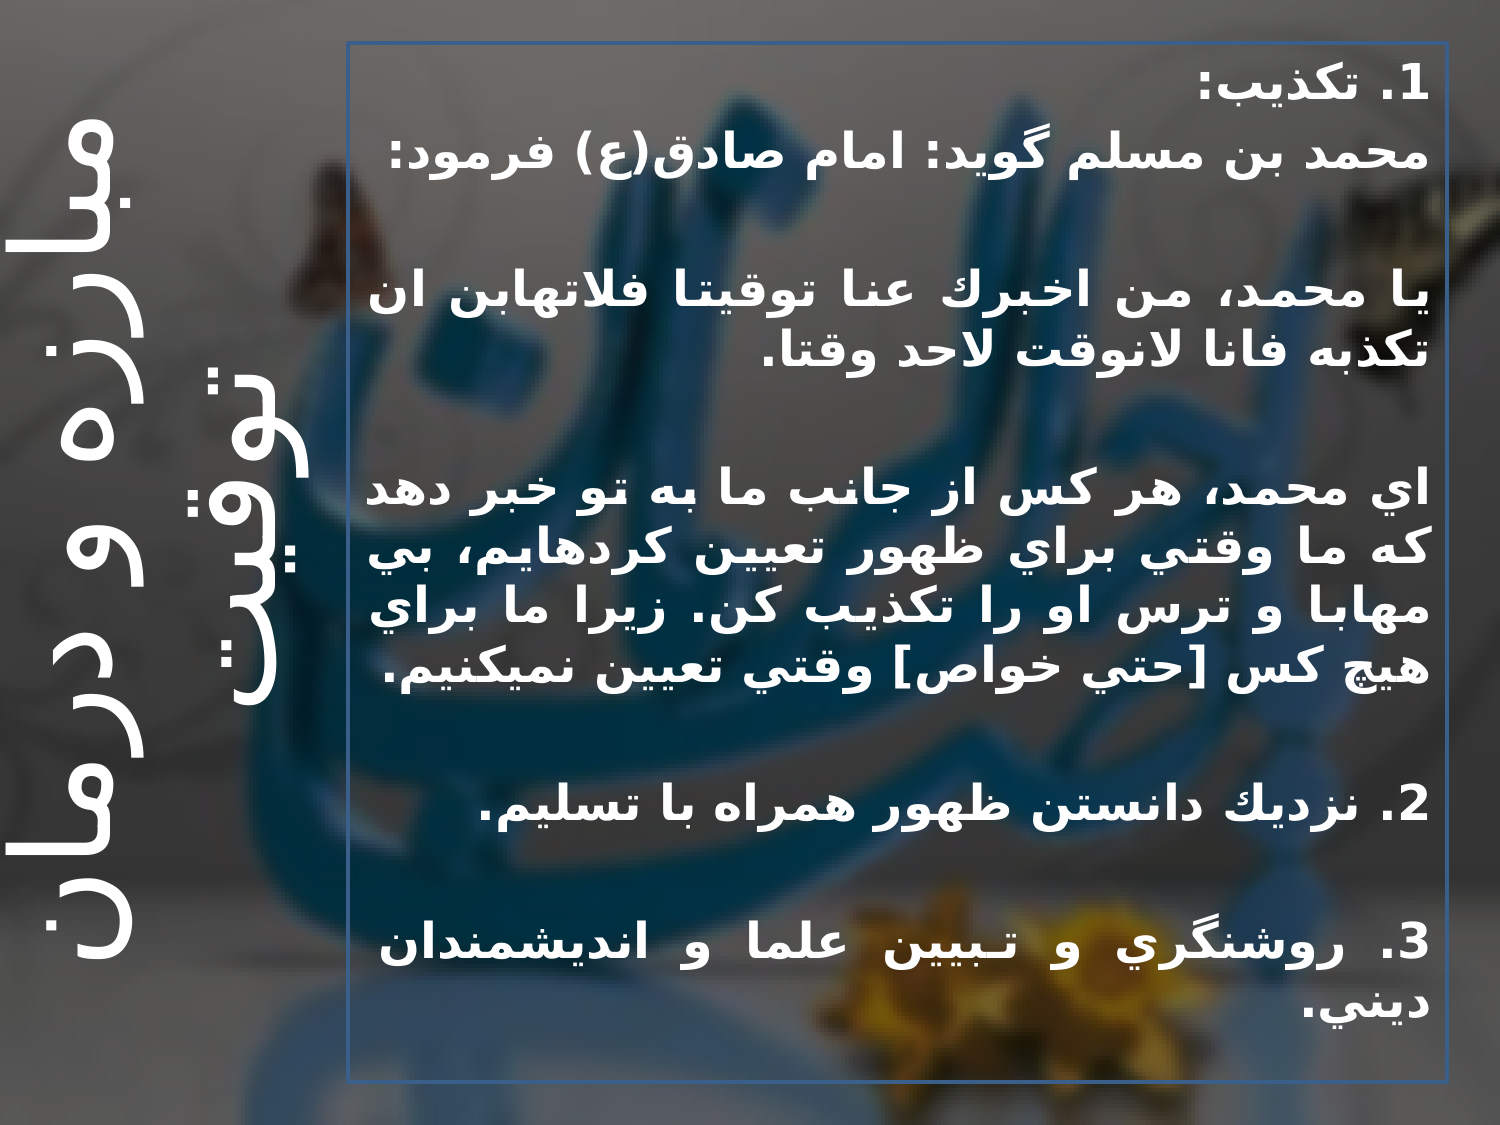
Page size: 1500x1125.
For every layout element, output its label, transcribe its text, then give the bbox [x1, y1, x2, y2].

title مبارزه و درمان توقیت [17, 90, 259, 988]
subtitle 1. تكذيب: محمد بن مسلم گويد: امام صادق(ع) فرمود: يا محمد، من اخبرك عنا توقيتا فلاتهابن ان تكذبه فانا لانوقت لاحد وقتا. اي محمد، هر كس از جانب ما به تو خبر دهد كه ما وقتي براي ظهور تعيين كرده‏ايم، بي مهابا و ترس او را تكذيب كن. زيرا ما براي هيچ كس [حتي خواص] وقتي تعيين نمي‏كنيم. 2. نزديك دانستن ظهور همراه با تسليم. 3. روشنگري و تبيين علما و انديشمندان ديني. [346, 41, 1449, 1084]
picture [0, 0, 1500, 1125]
